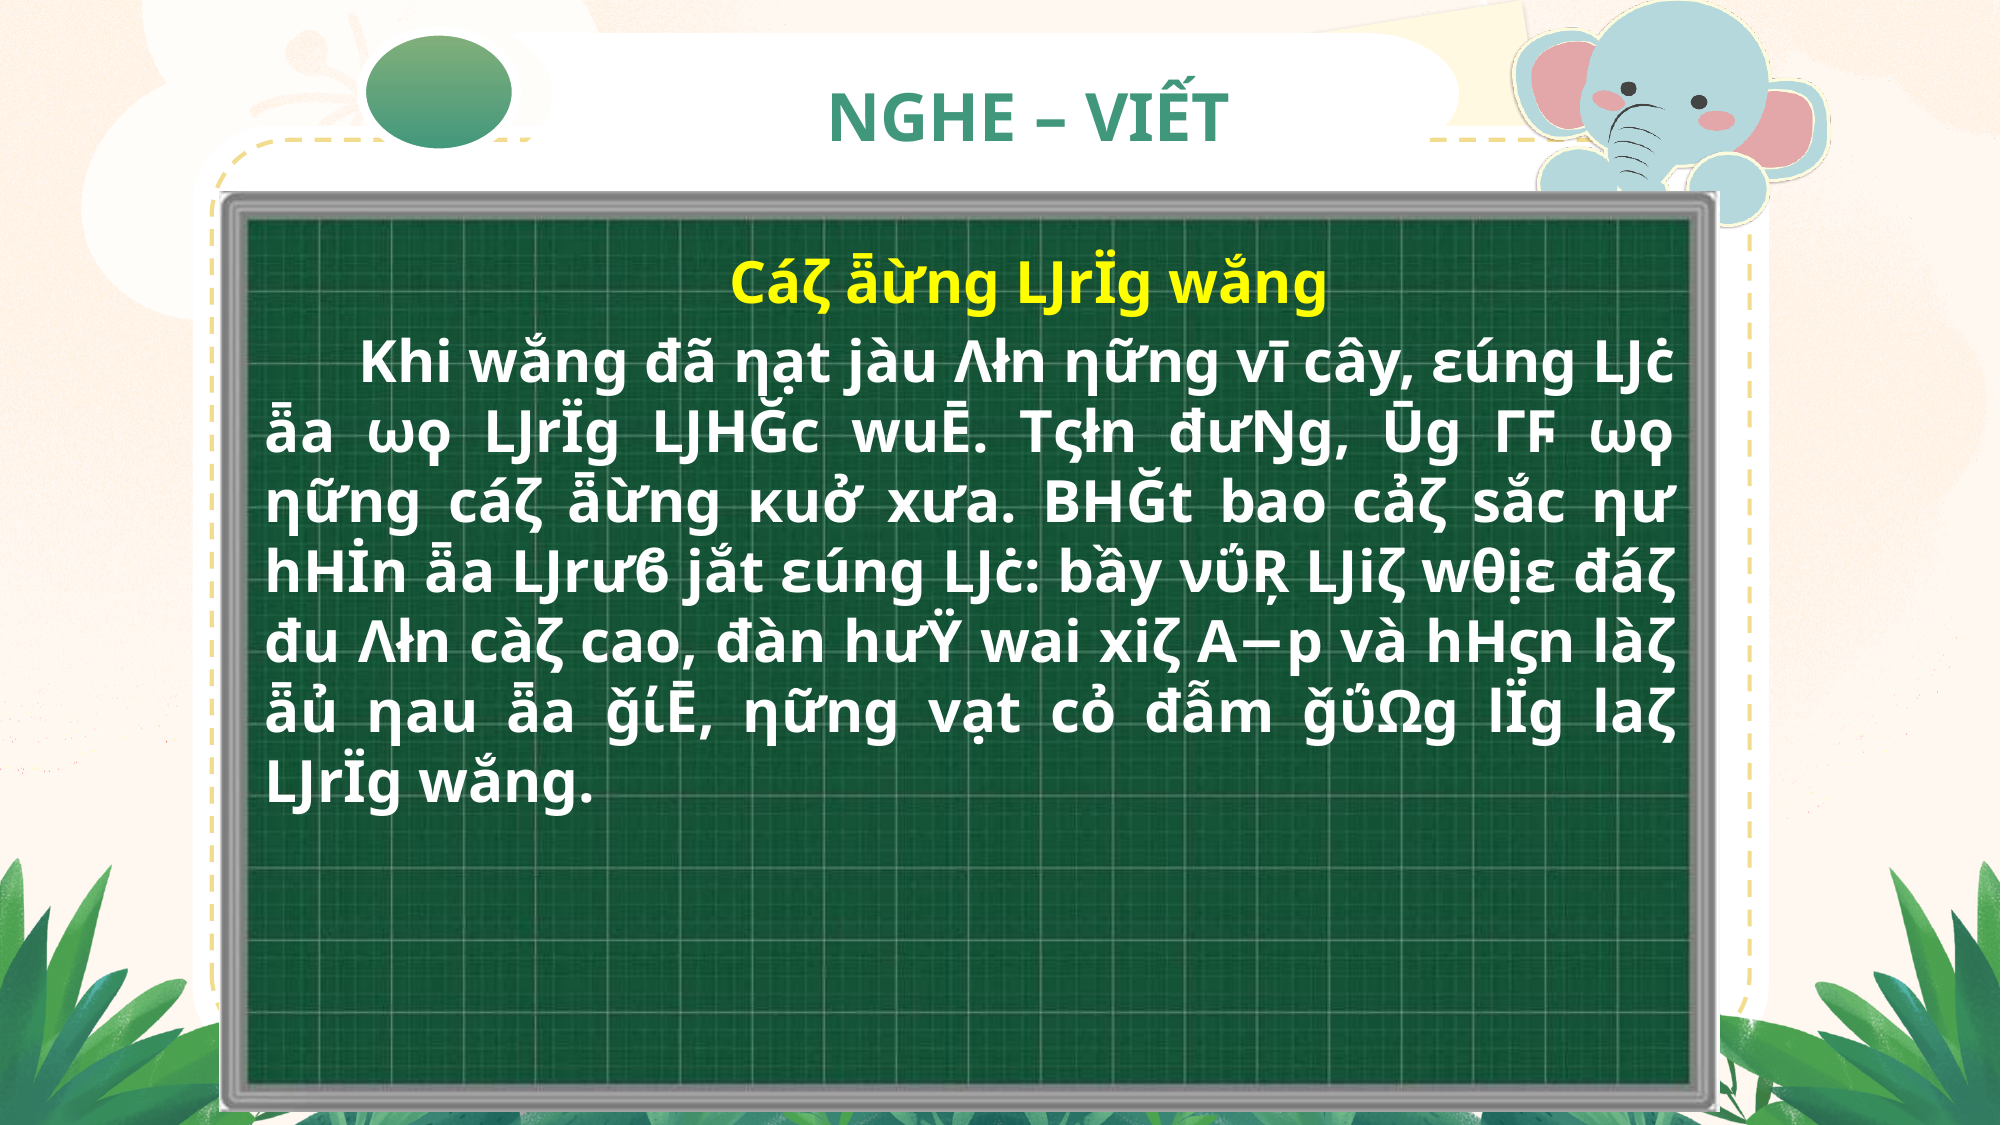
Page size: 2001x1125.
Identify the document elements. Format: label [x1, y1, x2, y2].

text_box [192, 0, 1888, 834]
picture [0, 191, 2000, 1125]
text_box [361, 30, 1501, 189]
